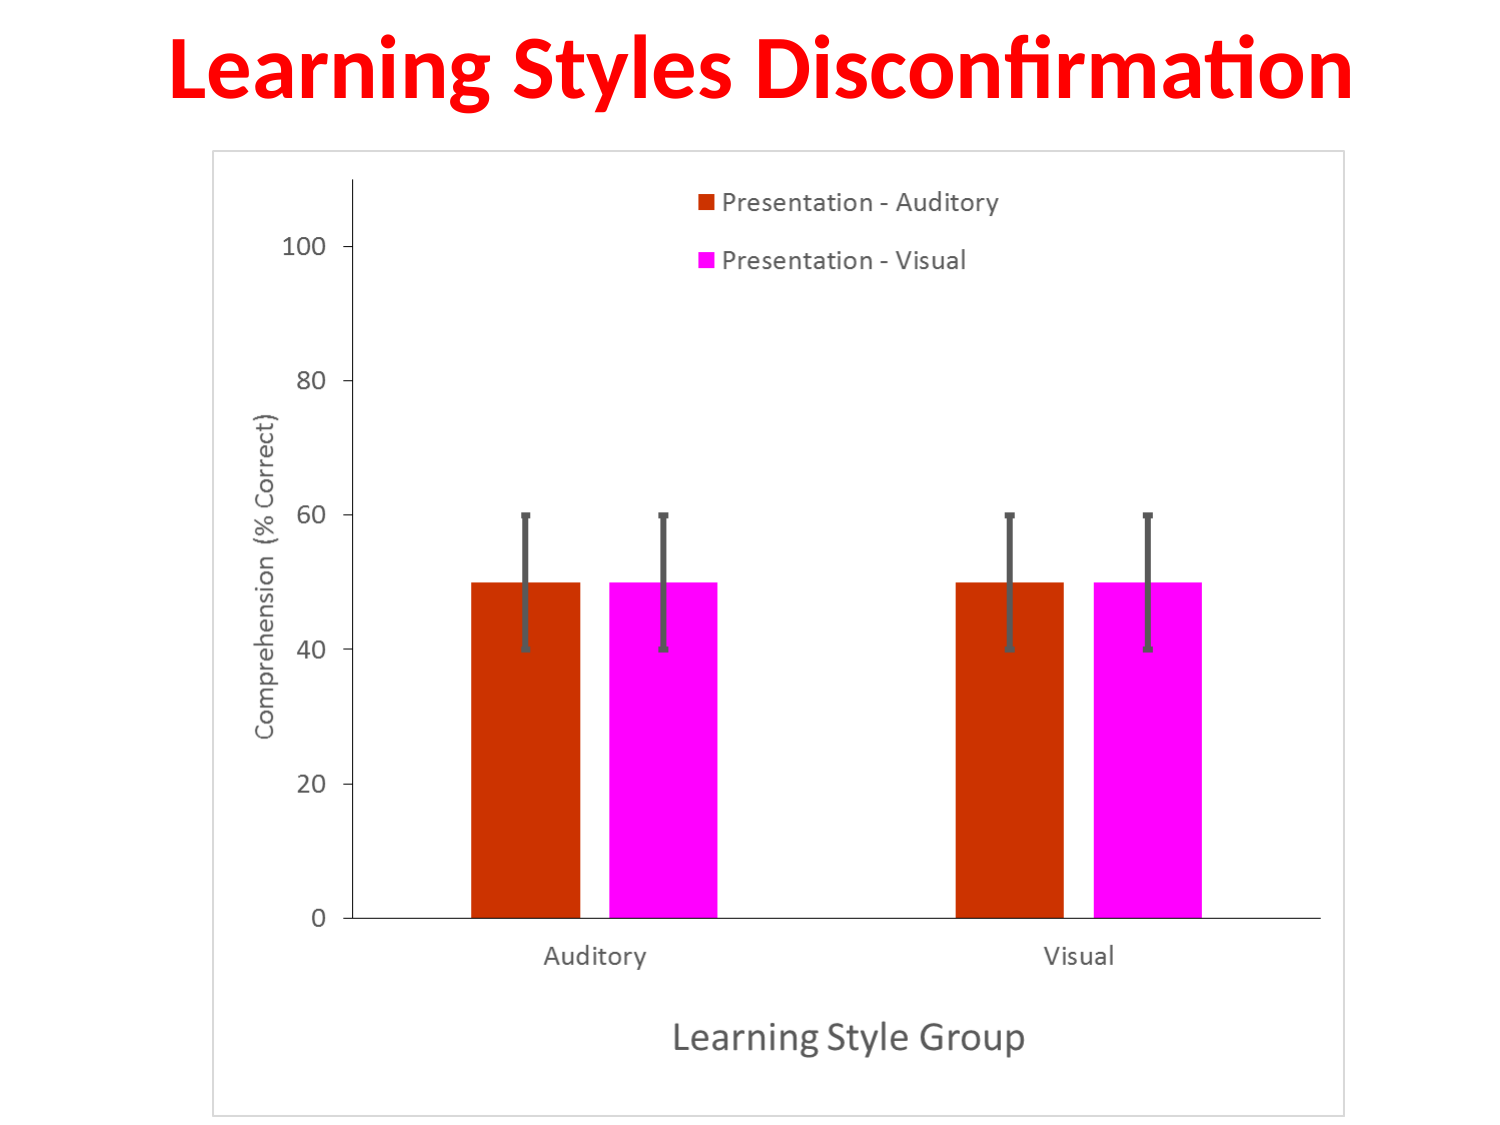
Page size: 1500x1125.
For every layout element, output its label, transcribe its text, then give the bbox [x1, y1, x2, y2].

picture [212, 150, 1345, 1117]
title Learning Styles Disconfirmation [87, 0, 1438, 125]
